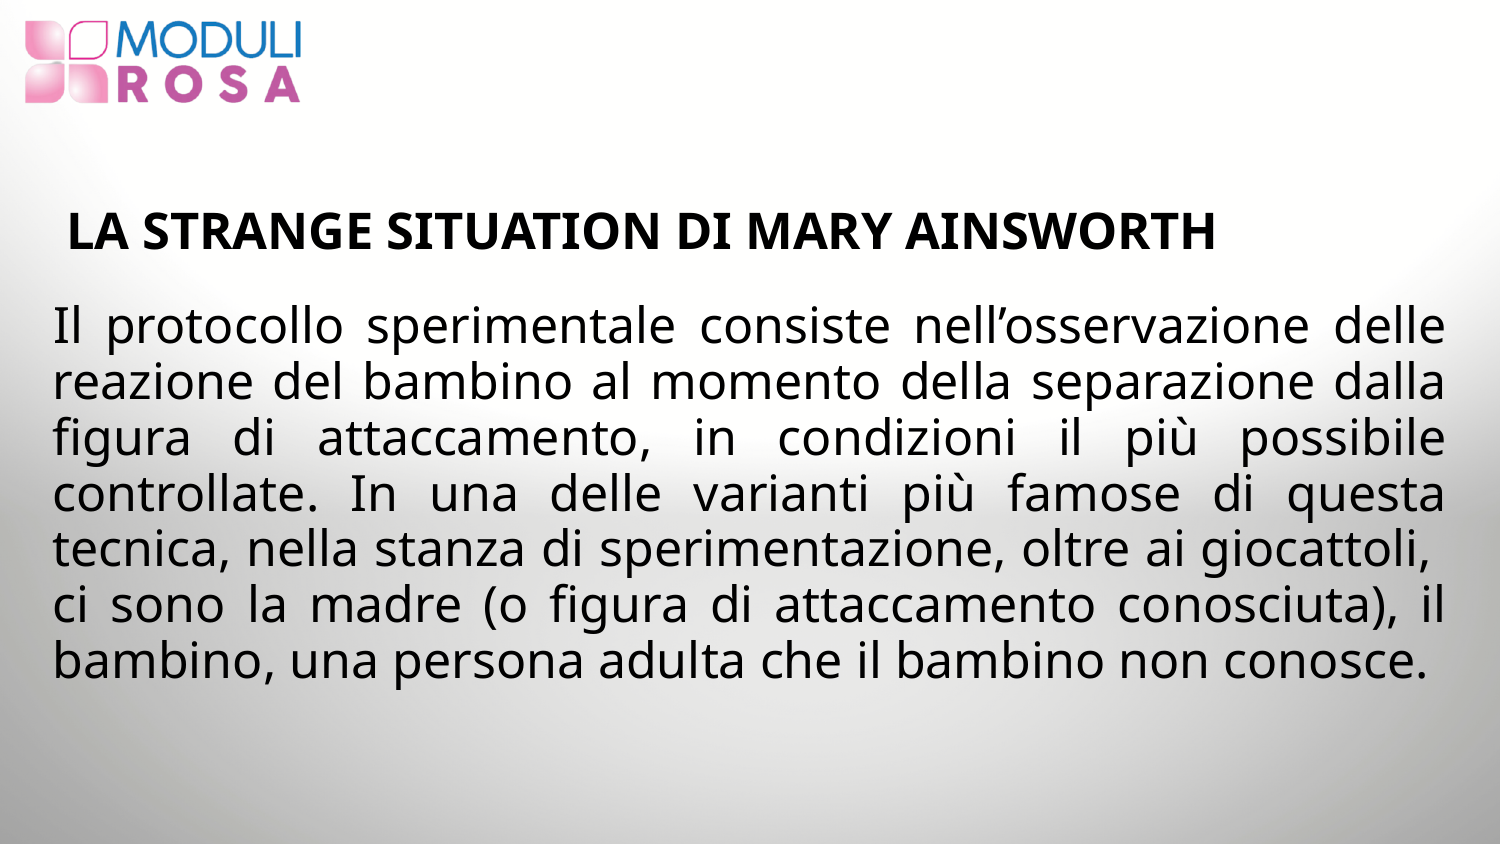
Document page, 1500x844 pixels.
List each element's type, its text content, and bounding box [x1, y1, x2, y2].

title LA STRANGE SITUATION DI MARY AINSWORTH [50, 150, 1450, 277]
picture [0, 0, 1500, 844]
text_box Il protocollo sperimentale consiste nell’osservazione delle reazione del bambino al momento della separazione dalla figura di attaccamento, in condizioni il più possibile controllate. In una delle varianti più famose di questa tecnica, nella stanza di sperimentazione, oltre ai giocattoli, ci sono la madre (o figura di attaccamento conosciuta), il bambino, una persona adulta che il bambino non conosce. [45, 291, 1455, 697]
